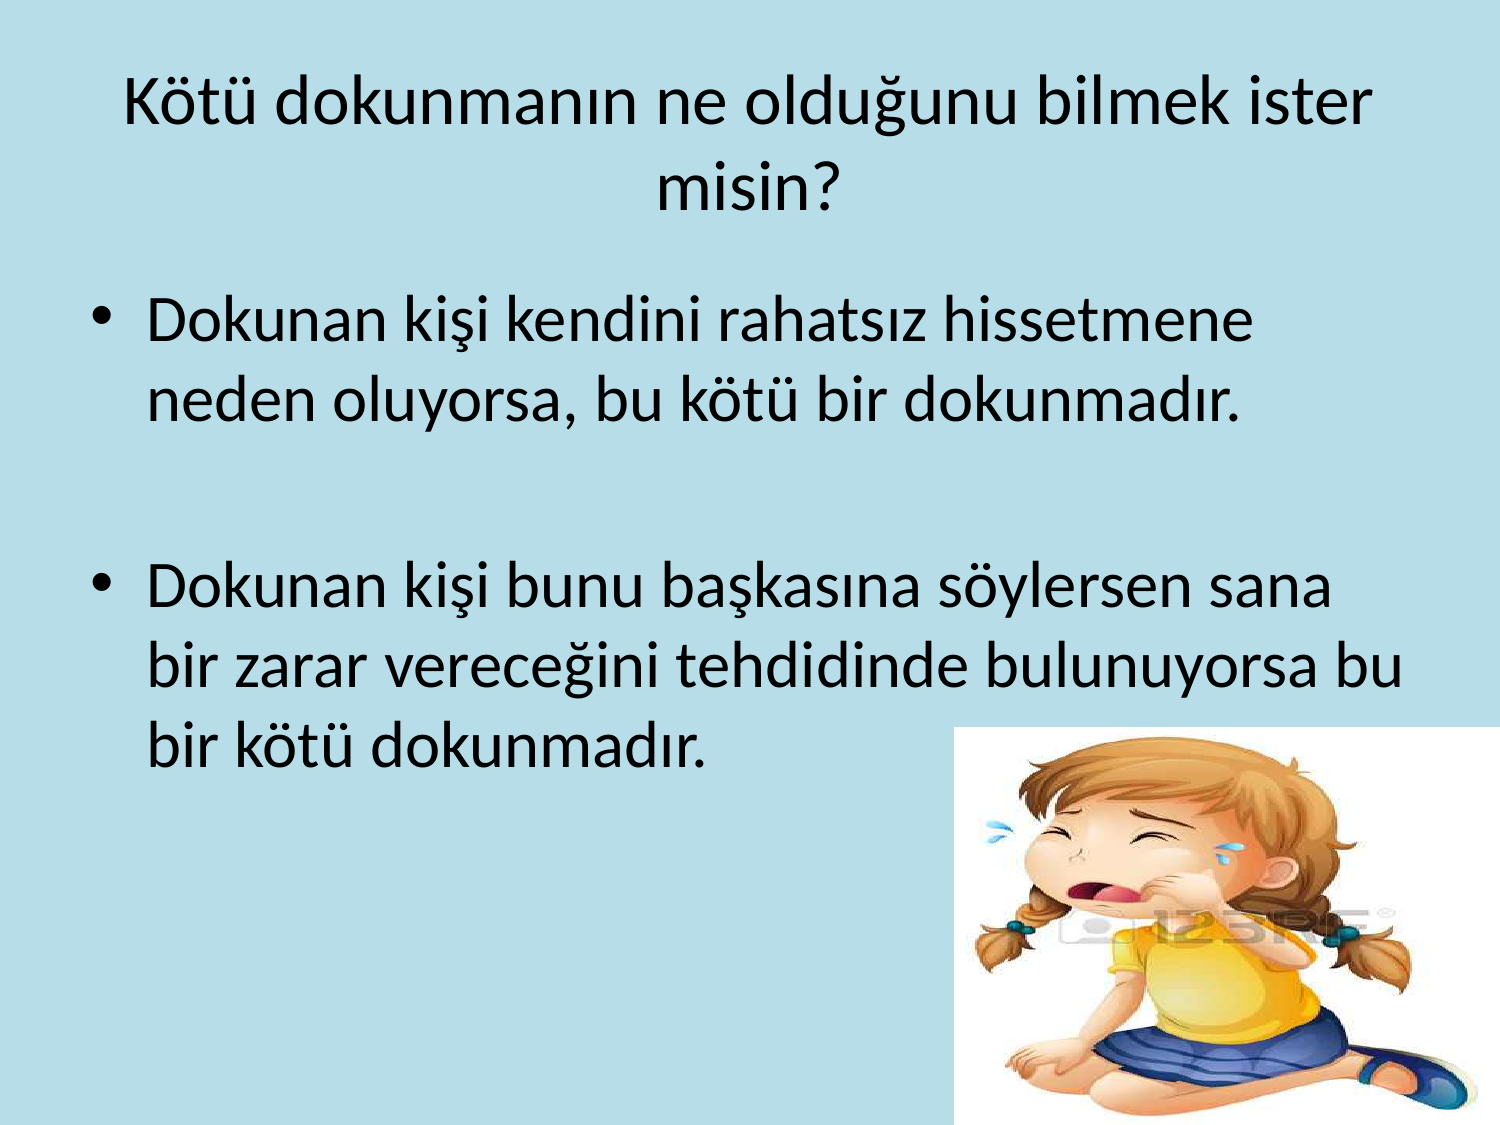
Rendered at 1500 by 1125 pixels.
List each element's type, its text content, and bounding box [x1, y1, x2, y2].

list Dokunan kişi kendini rahatsız hissetmene neden oluyorsa, bu kötü bir dokunmadır. Dokunan kişi bunu başkasına söylersen sana bir zarar vereceğini tehdidinde bulunuyorsa bu bir kötü dokunmadır. [75, 267, 1425, 1005]
picture [954, 727, 1500, 1125]
title Kötü dokunmanın ne olduğunu bilmek ister misin? [75, 45, 1425, 233]
